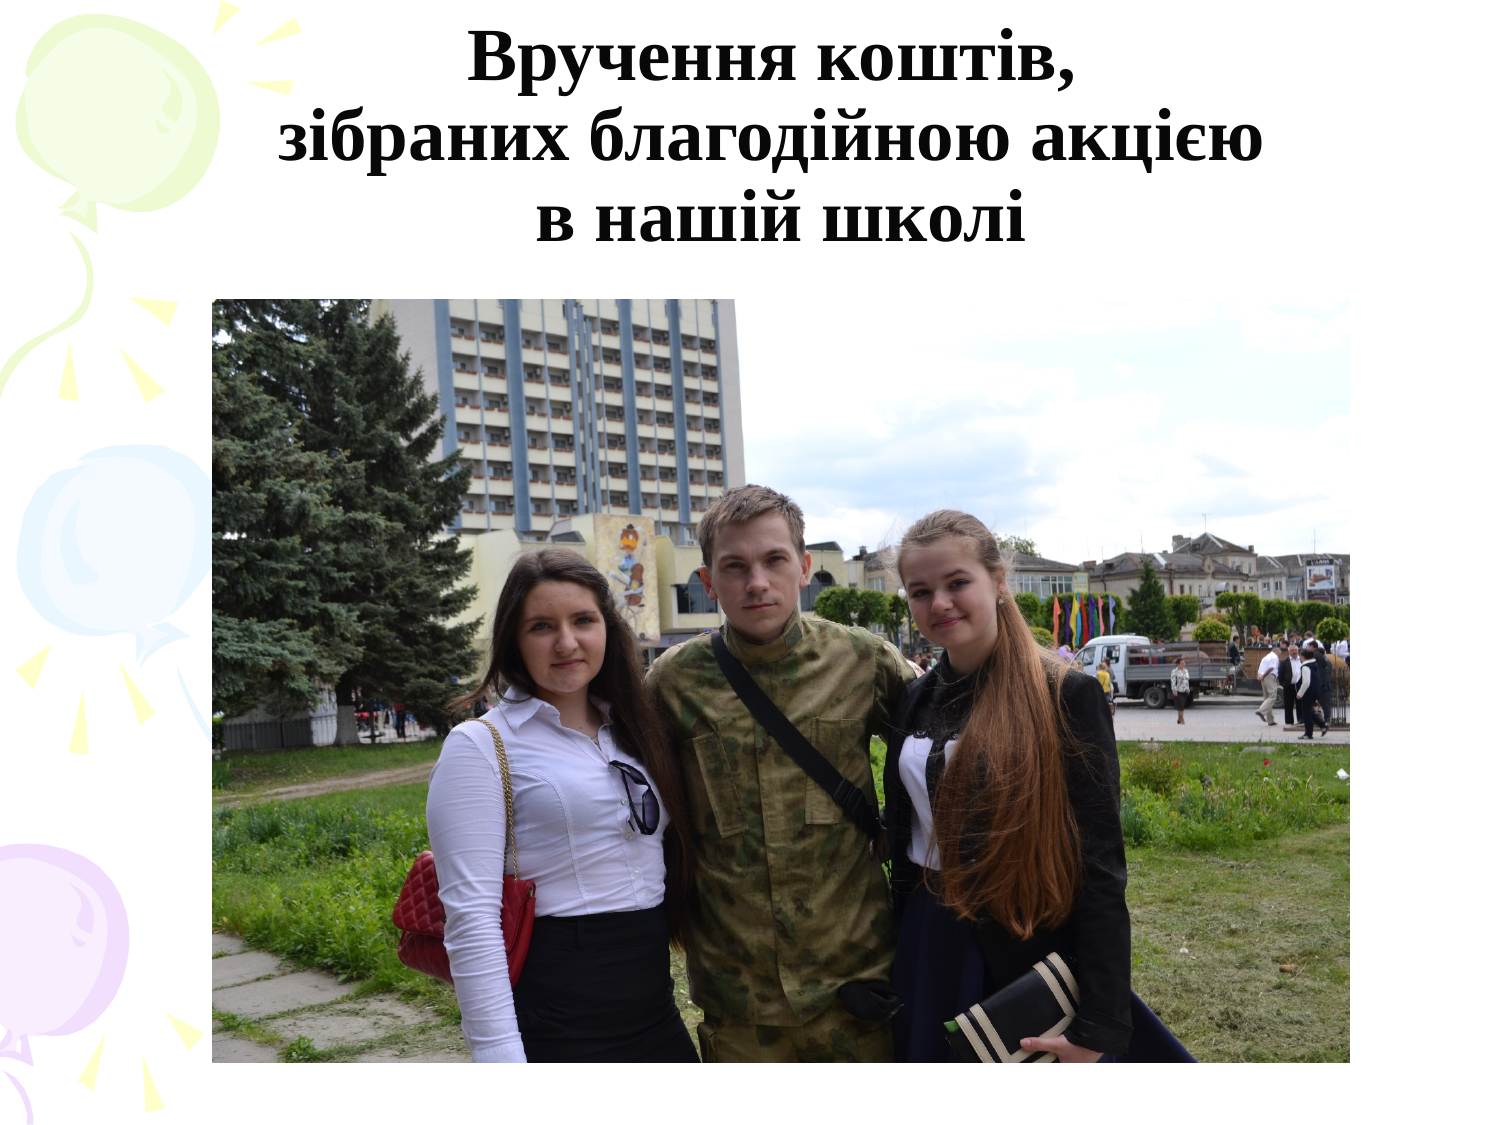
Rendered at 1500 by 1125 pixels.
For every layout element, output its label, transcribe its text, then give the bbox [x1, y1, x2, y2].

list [212, 299, 1350, 1063]
title Вручення коштів, зібраних благодійною акцією в нашій школі [86, 0, 1477, 266]
